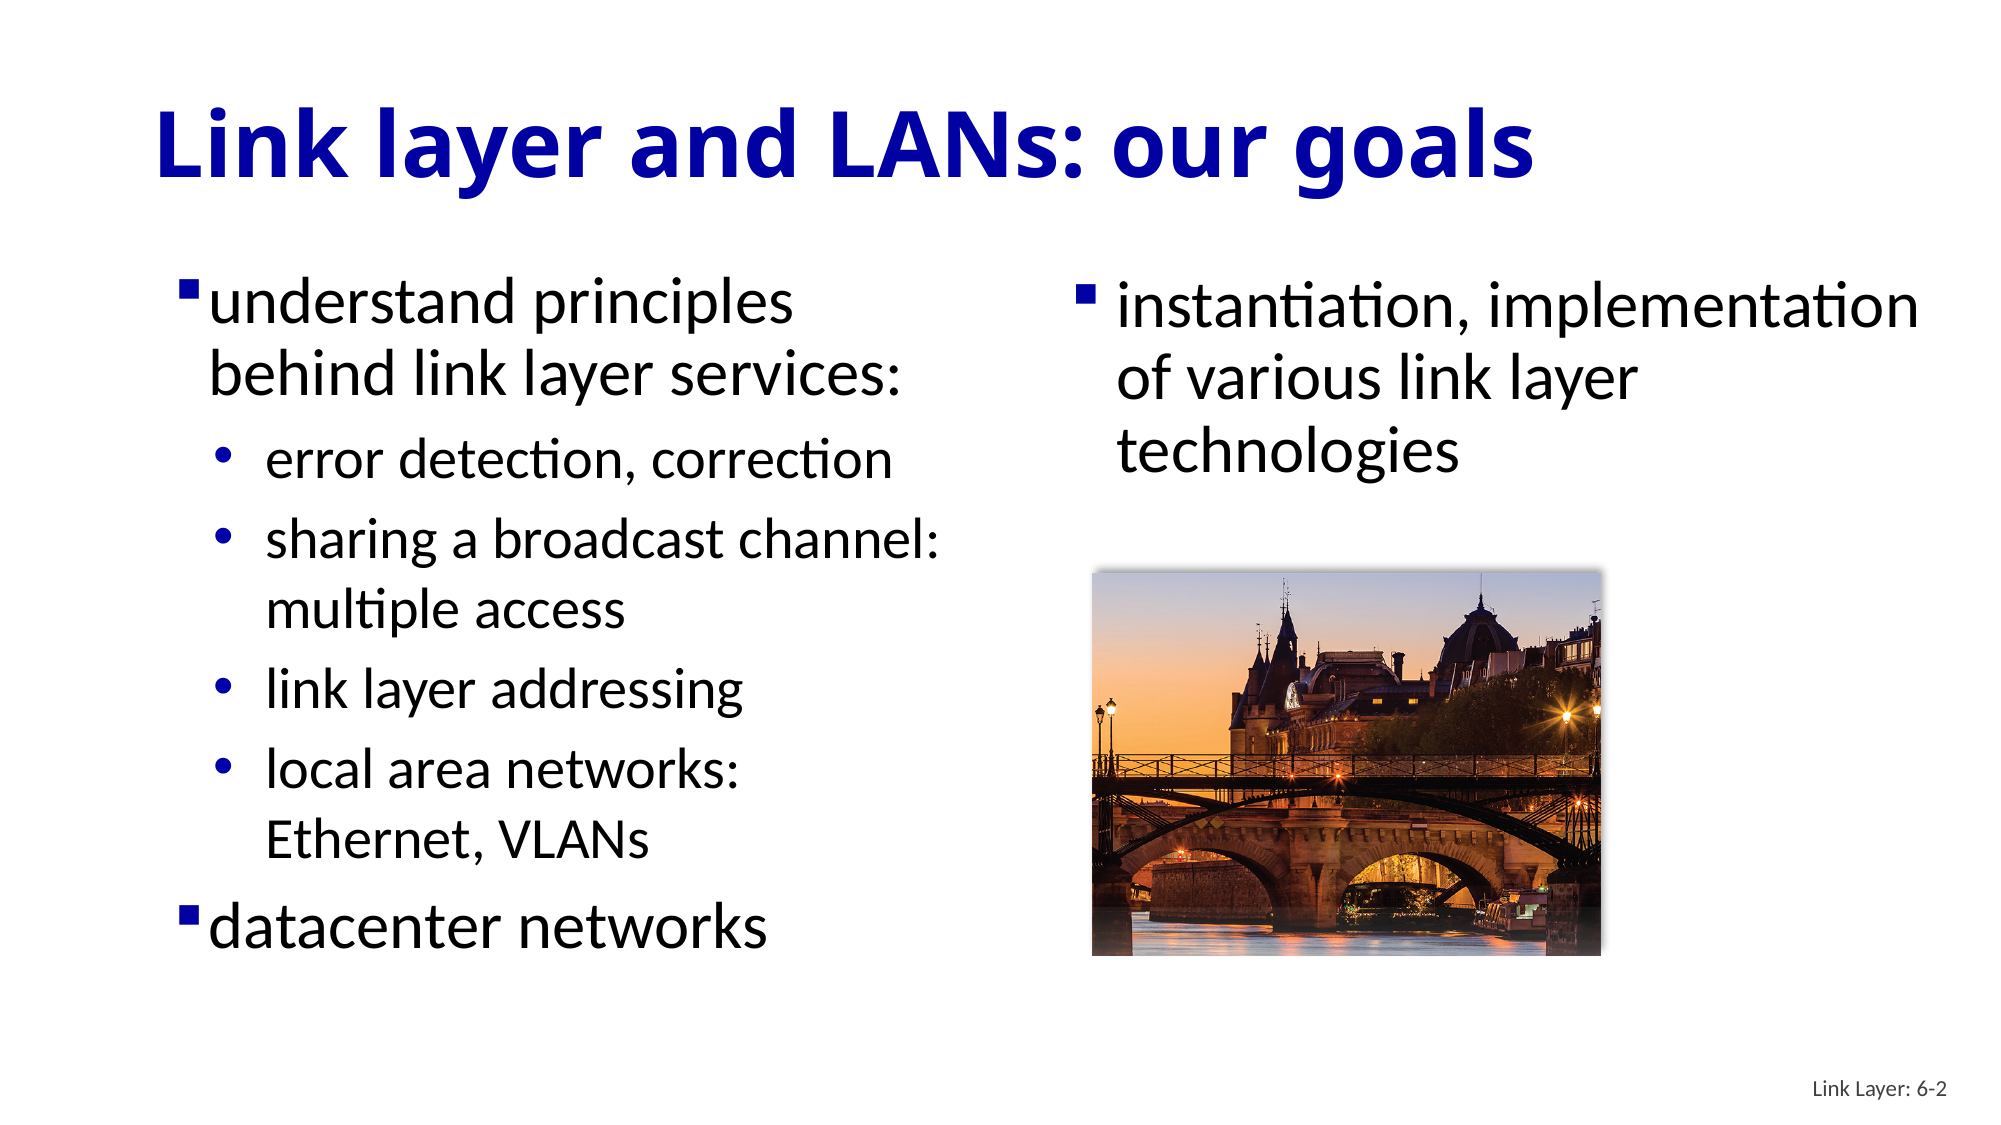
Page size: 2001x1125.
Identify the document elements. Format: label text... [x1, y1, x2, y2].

list instantiation, implementation of various link layer technologies [1034, 262, 1951, 977]
picture [1092, 573, 1601, 956]
slide_number Link Layer: 6-2 [1512, 1056, 1963, 1117]
title Link layer and LANs: our goals [137, 74, 1863, 221]
list understand principles behind link layer services: error detection, correction sharing a broadcast channel: multiple access link layer addressing local area networks: Ethernet, VLANs datacenter networks [137, 257, 988, 1029]
